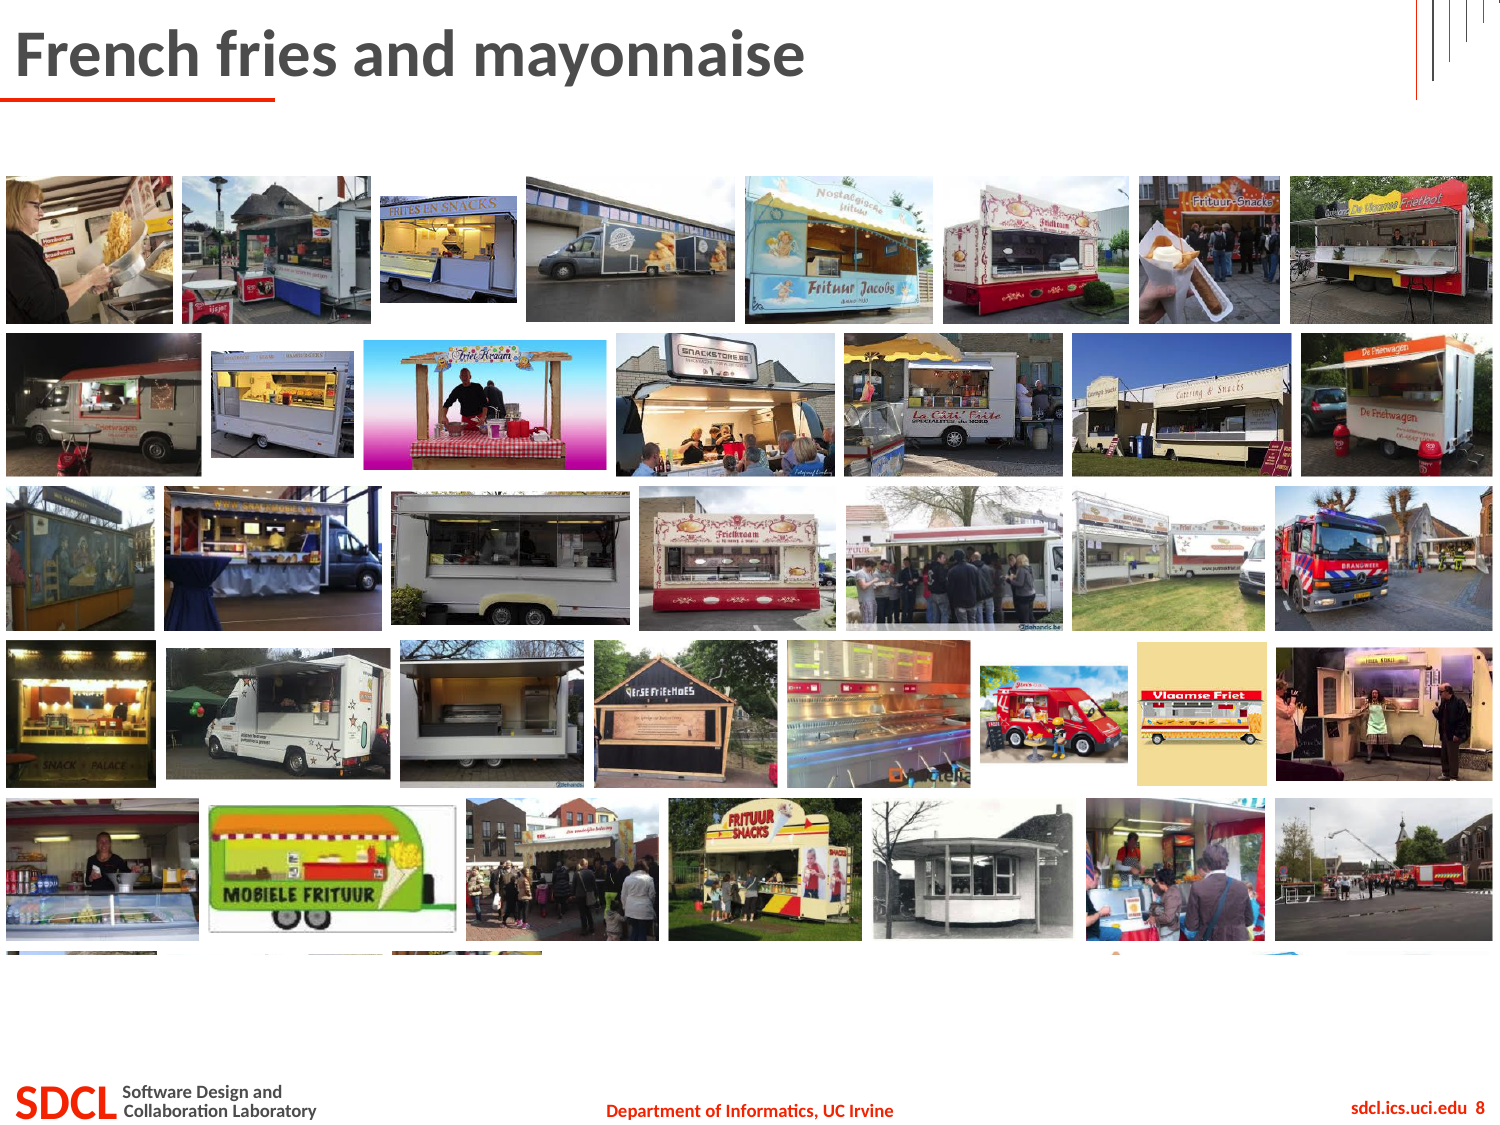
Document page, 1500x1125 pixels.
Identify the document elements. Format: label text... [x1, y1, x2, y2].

title French fries and mayonnaise [0, 0, 1350, 100]
picture [0, 169, 1500, 956]
